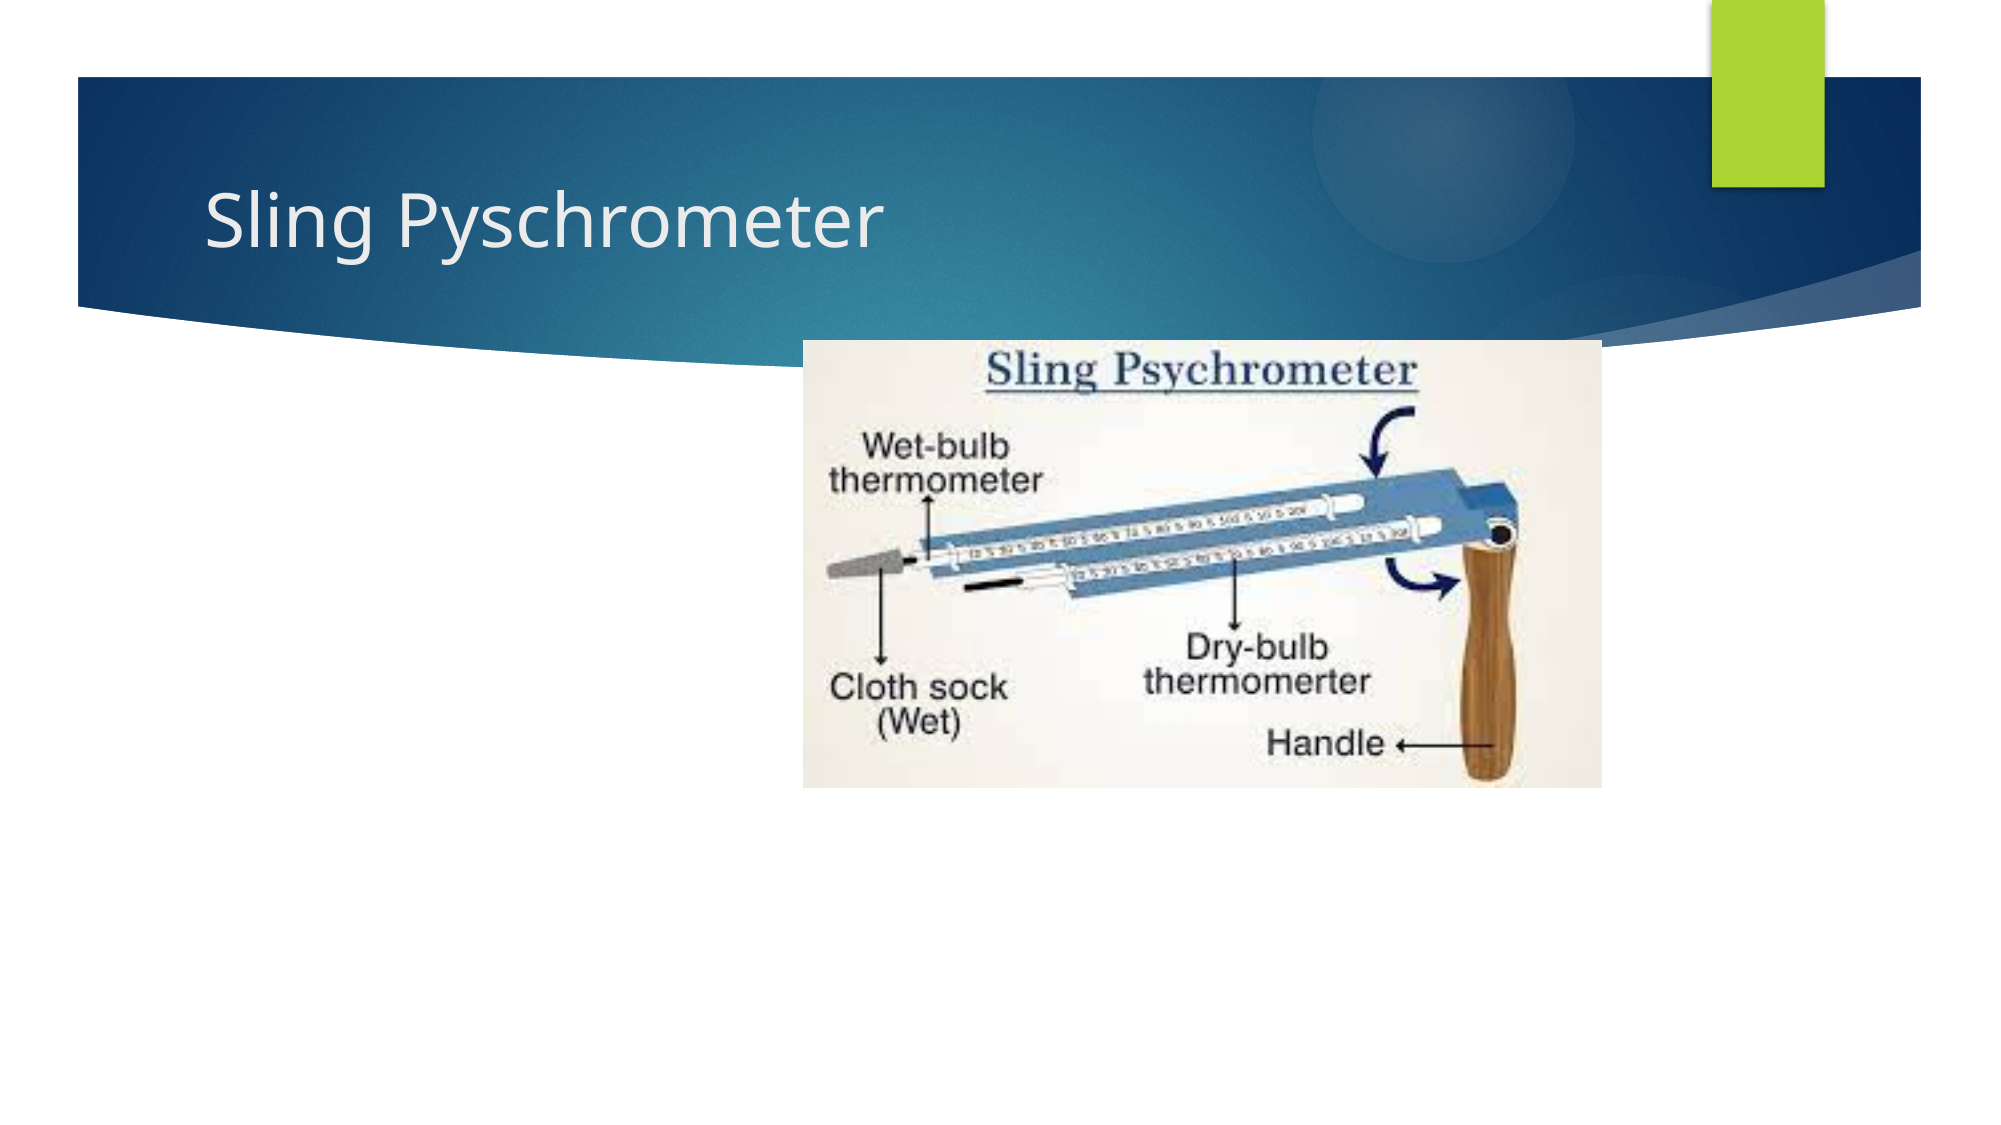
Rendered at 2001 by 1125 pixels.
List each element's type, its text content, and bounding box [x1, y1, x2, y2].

title Sling Pyschrometer [189, 159, 1627, 276]
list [802, 340, 1602, 788]
